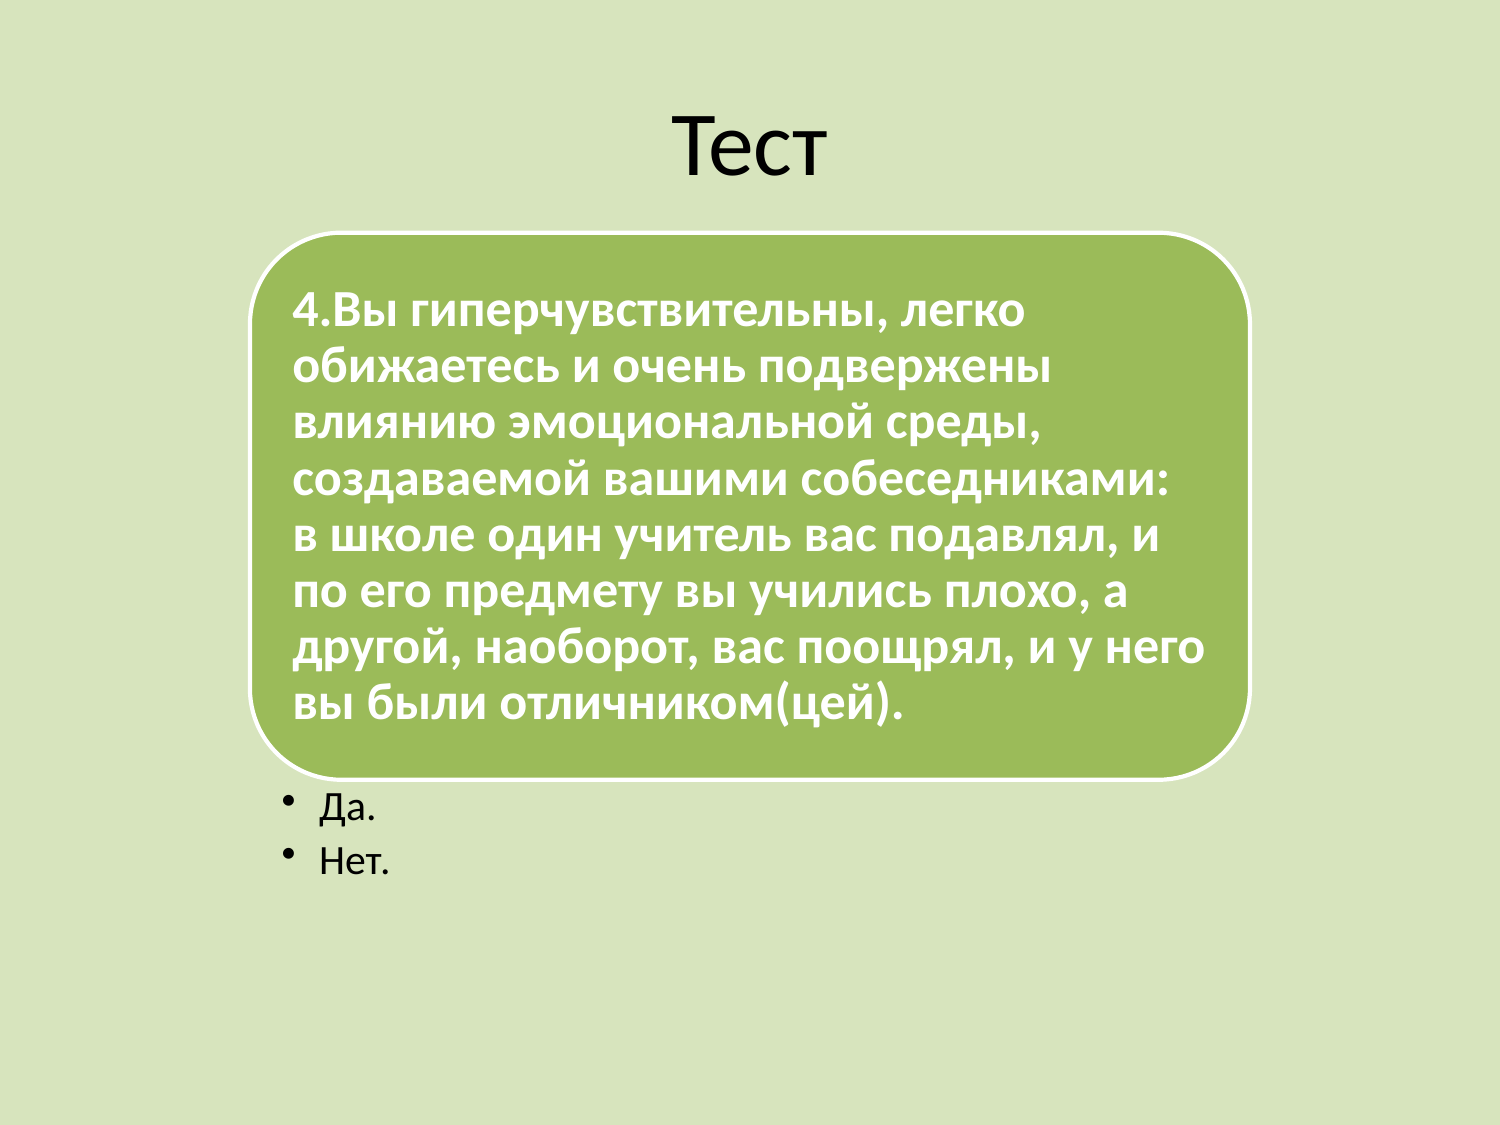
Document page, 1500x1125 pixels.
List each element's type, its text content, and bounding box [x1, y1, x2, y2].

title Тест [75, 45, 1425, 233]
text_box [249, 228, 1251, 897]
